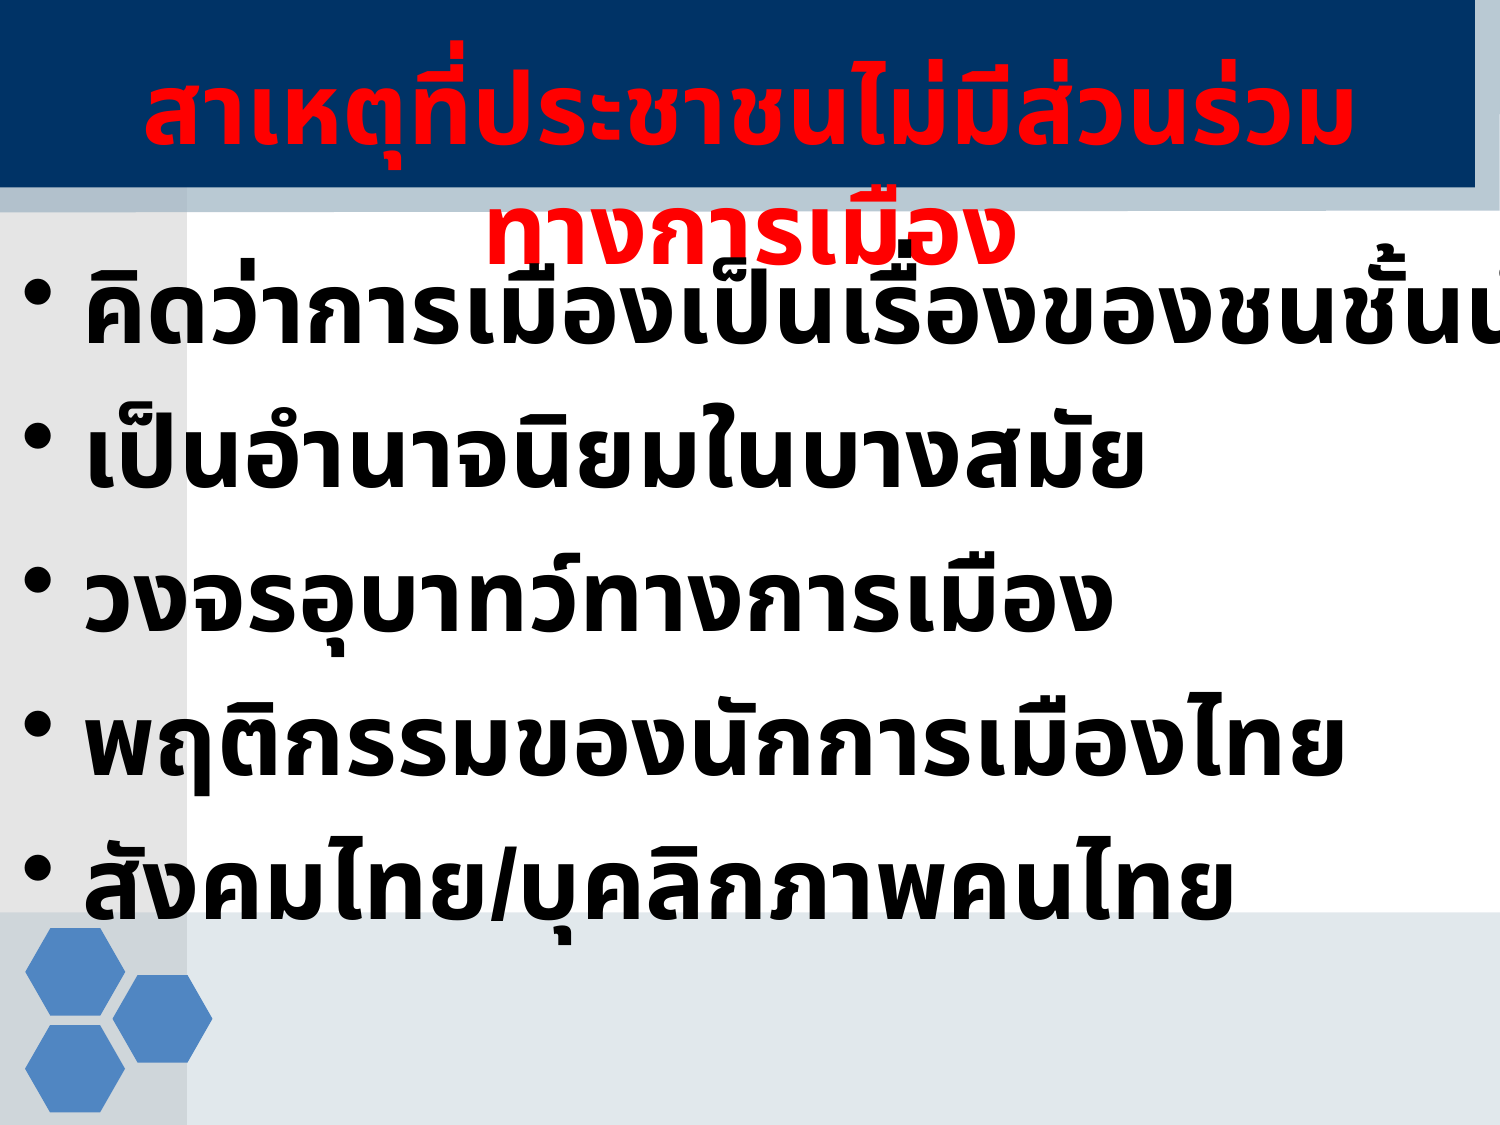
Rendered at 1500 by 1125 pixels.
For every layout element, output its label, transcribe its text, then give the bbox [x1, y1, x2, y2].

text_box คิดว่าการเมืองเป็นเรื่องของชนชั้นนำ เป็นอำนาจนิยมในบางสมัย วงจรอุบาทว์ทางการเมือง พฤติกรรมของนักการเมืองไทย สังคมไทย/บุคลิกภาพคนไทย [6, 212, 1500, 947]
text_box สาเหตุที่ประชาชนไม่มีส่วนร่วมทางการเมือง [74, 37, 1428, 212]
